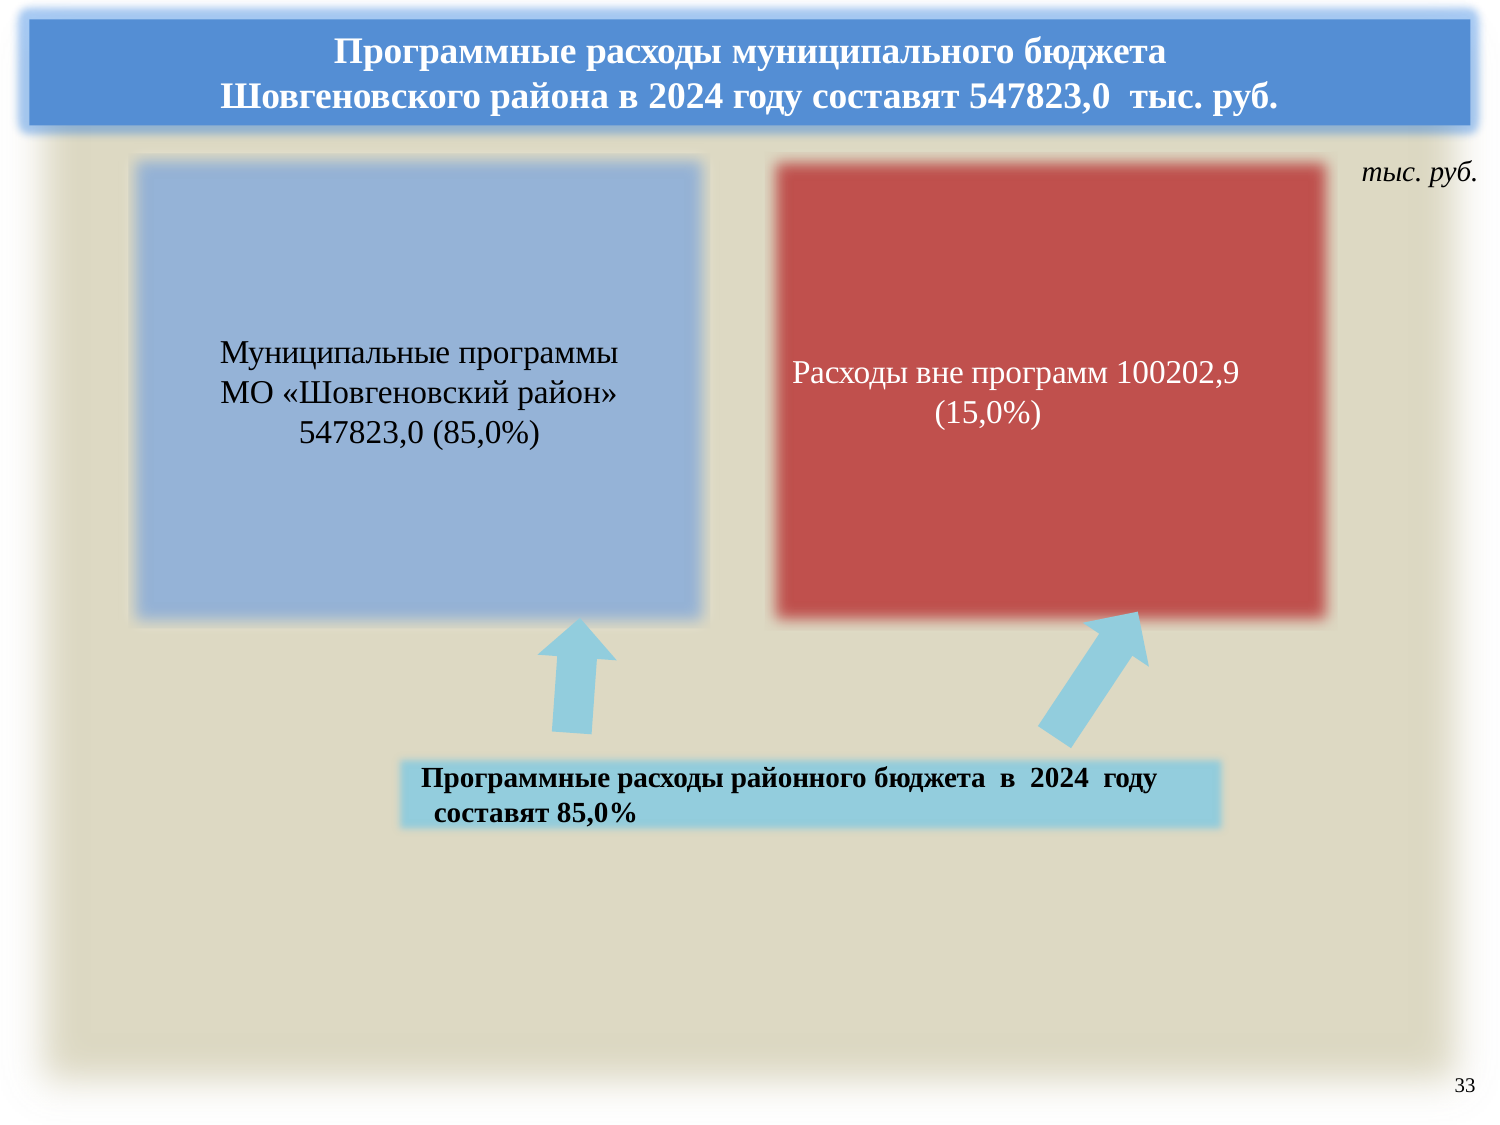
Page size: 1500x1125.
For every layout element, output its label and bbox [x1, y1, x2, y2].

picture [758, 145, 1344, 637]
picture [390, 750, 1231, 838]
picture [118, 143, 720, 639]
text_box [0, 0, 1500, 1125]
